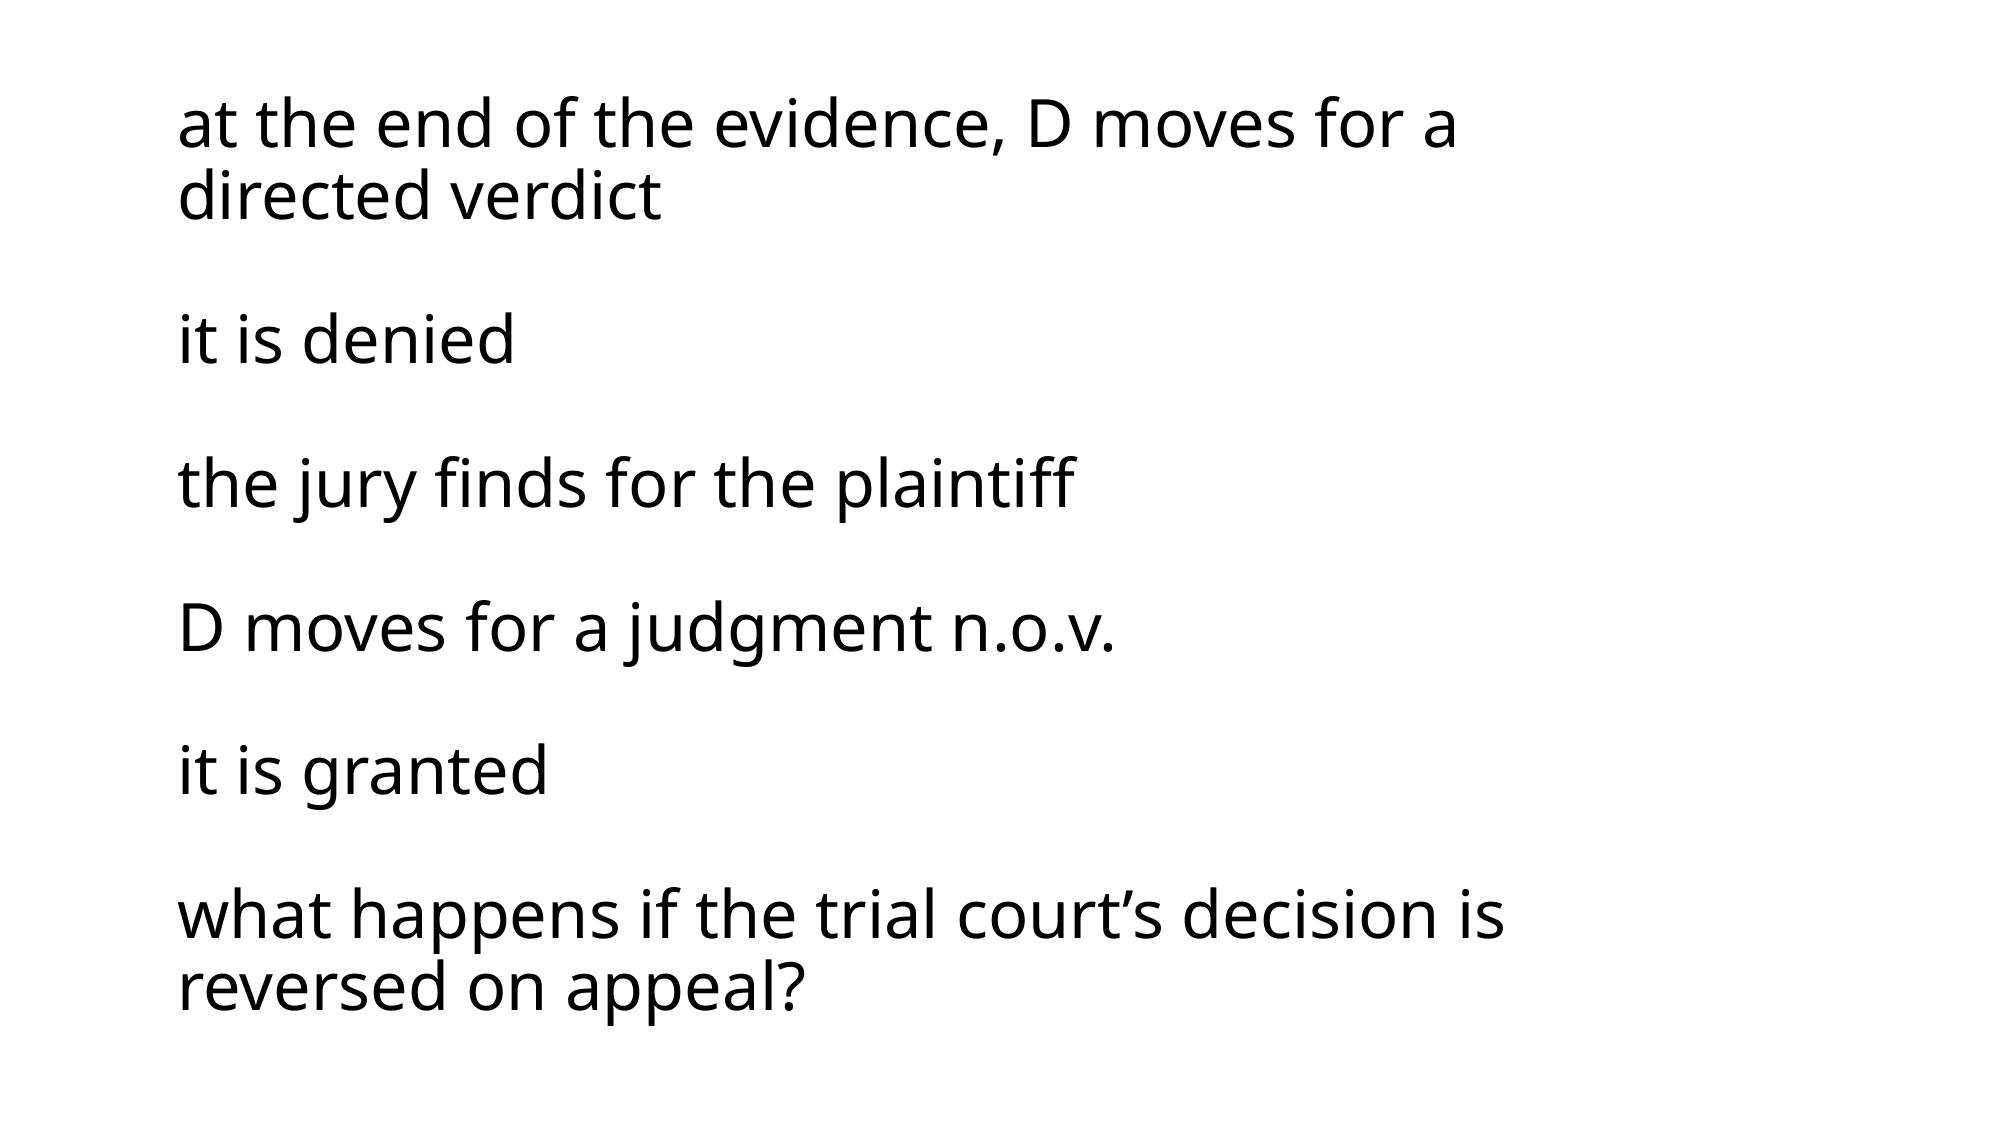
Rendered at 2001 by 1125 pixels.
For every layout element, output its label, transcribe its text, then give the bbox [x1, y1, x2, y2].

title at the end of the evidence, D moves for a directed verdict it is denied the jury finds for the plaintiff D moves for a judgment n.o.v. it is granted what happens if the trial court’s decision is reversed on appeal? [162, 185, 1750, 930]
